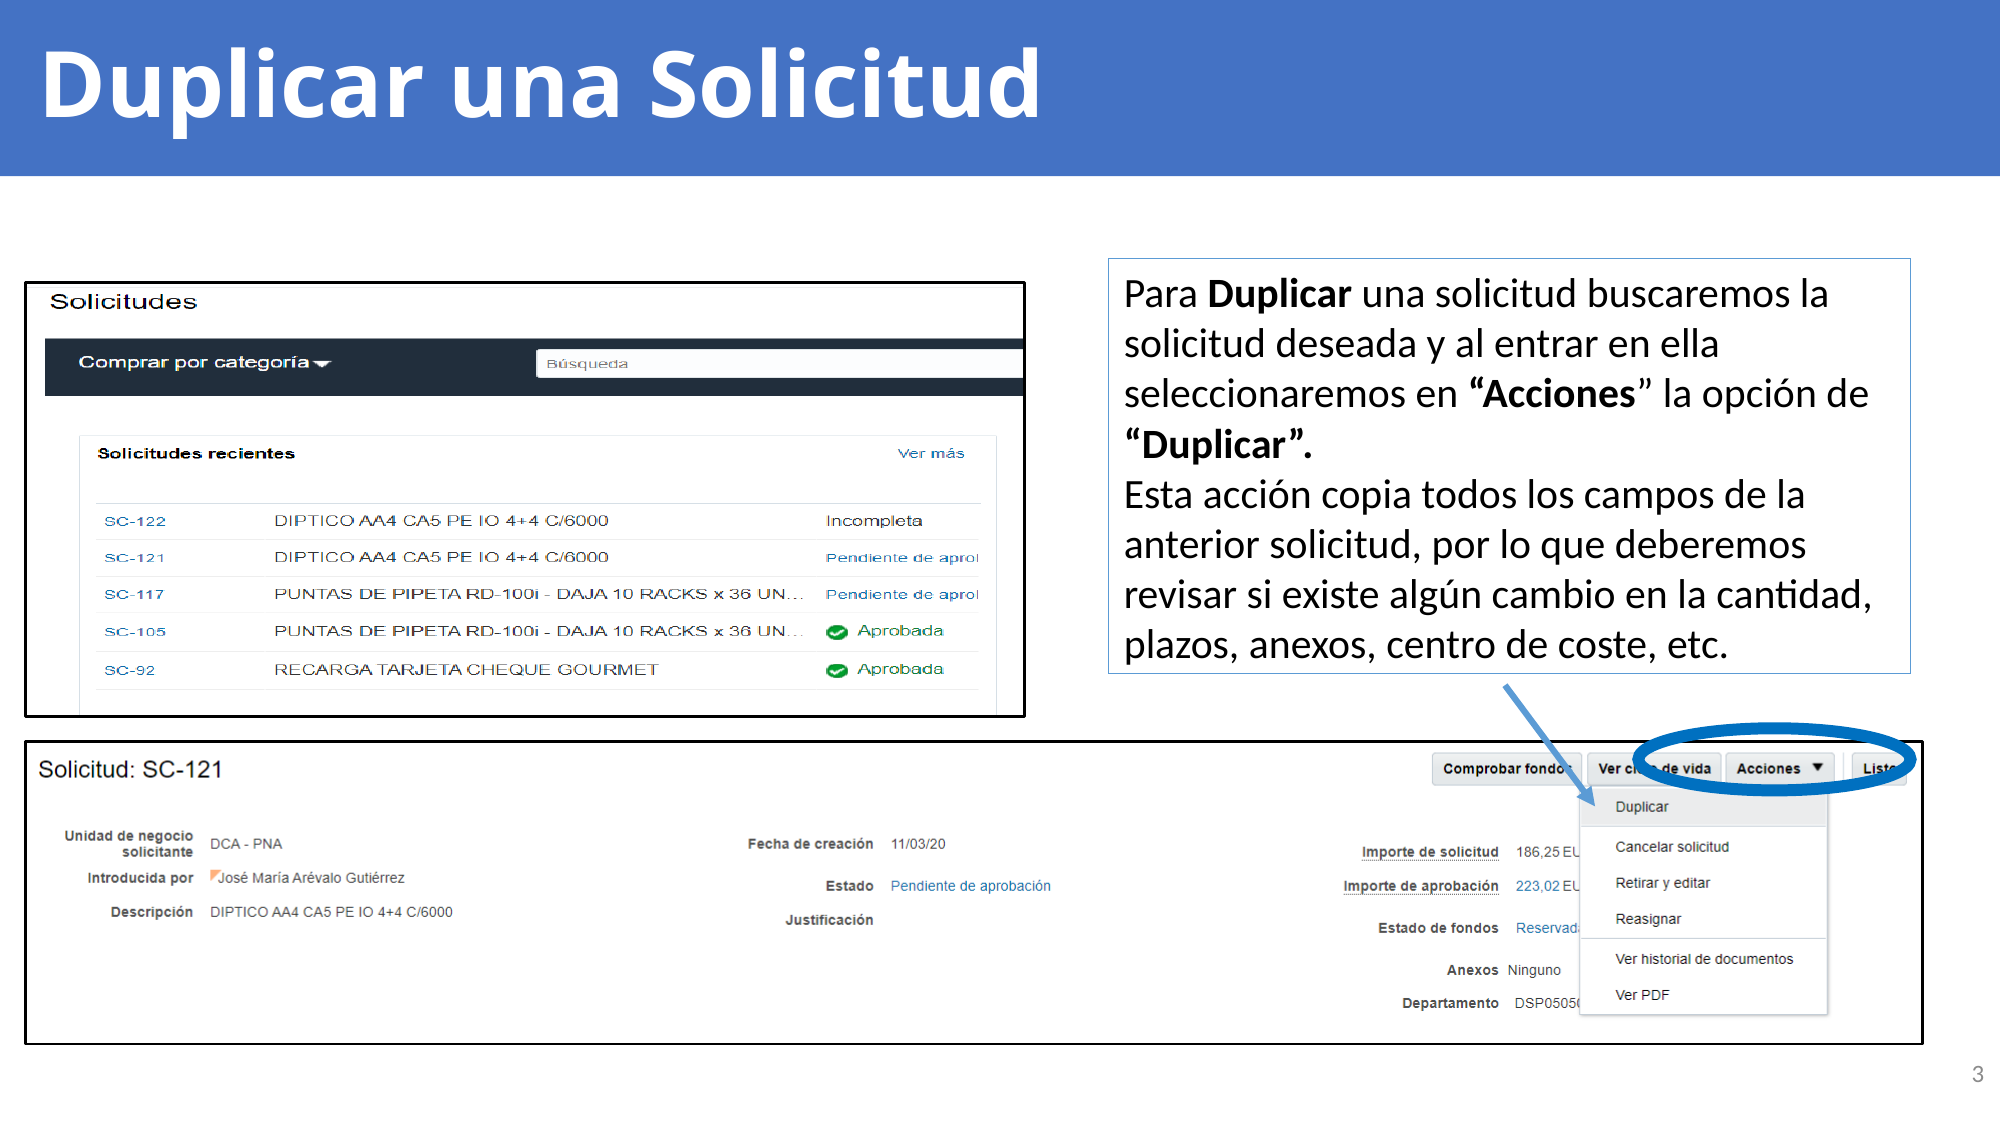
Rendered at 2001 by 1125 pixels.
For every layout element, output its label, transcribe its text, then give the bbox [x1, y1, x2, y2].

text_box [1658, 727, 1891, 742]
title Duplicar una Solicitud [0, 0, 2000, 177]
picture [26, 283, 1024, 716]
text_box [1504, 685, 1596, 807]
picture [26, 742, 1922, 1043]
slide_number 3 [1549, 1042, 2000, 1103]
text_box Para Duplicar una solicitud buscaremos la solicitud deseada y al entrar en ella seleccionaremos en “Acciones” la opción de “Duplicar”. Esta acción copia todos los campos de la anterior solicitud, por lo que deberemos revisar si existe algún cambio en la cantidad, plazos, anexos, centro de coste, etc. [1108, 258, 1911, 674]
